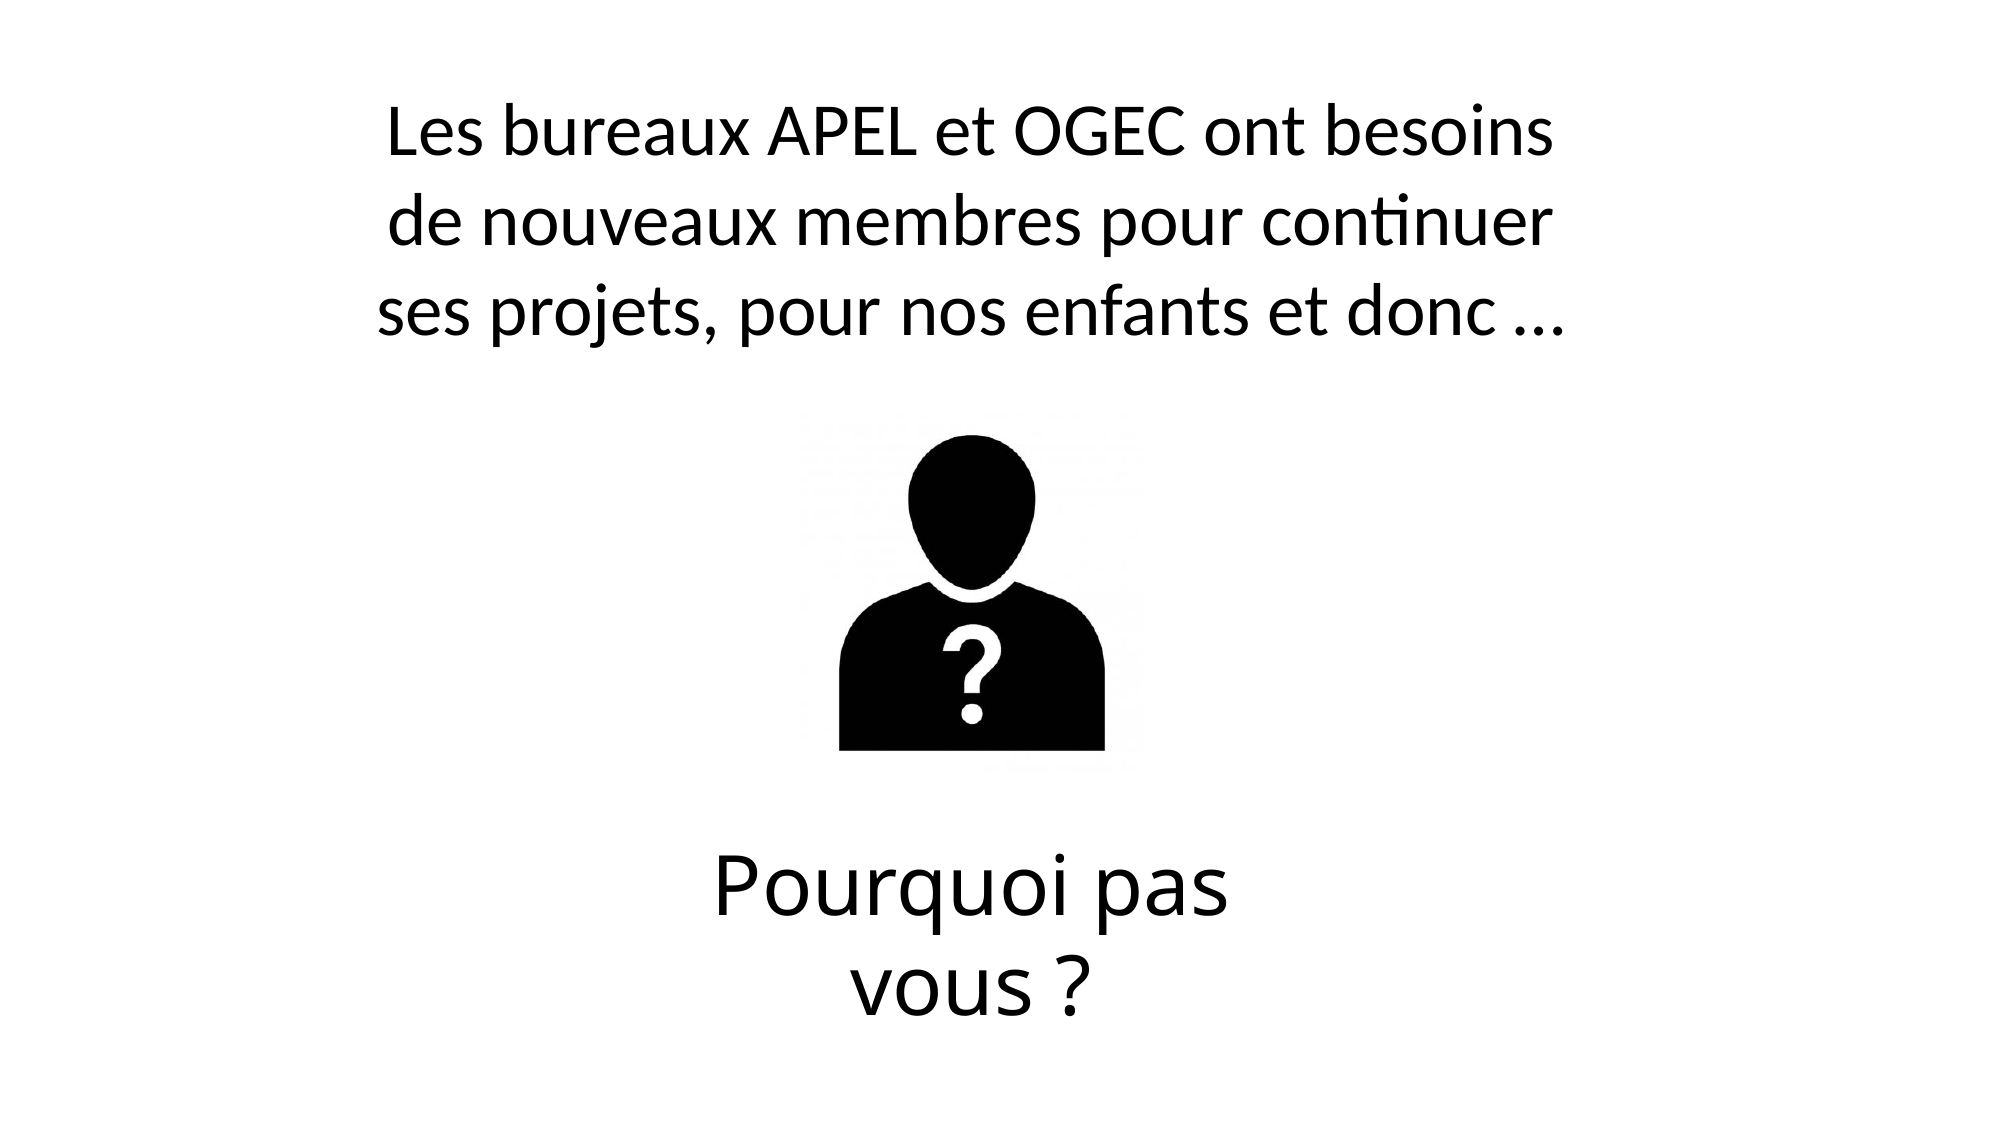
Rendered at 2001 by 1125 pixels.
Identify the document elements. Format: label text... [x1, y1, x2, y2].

text_box Les bureaux APEL et OGEC ont besoins de nouveaux membres pour continuer ses projets, pour nos enfants et donc … [340, 73, 1602, 358]
text_box Pourquoi pas vous ? [668, 824, 1275, 1040]
picture [800, 412, 1143, 773]
